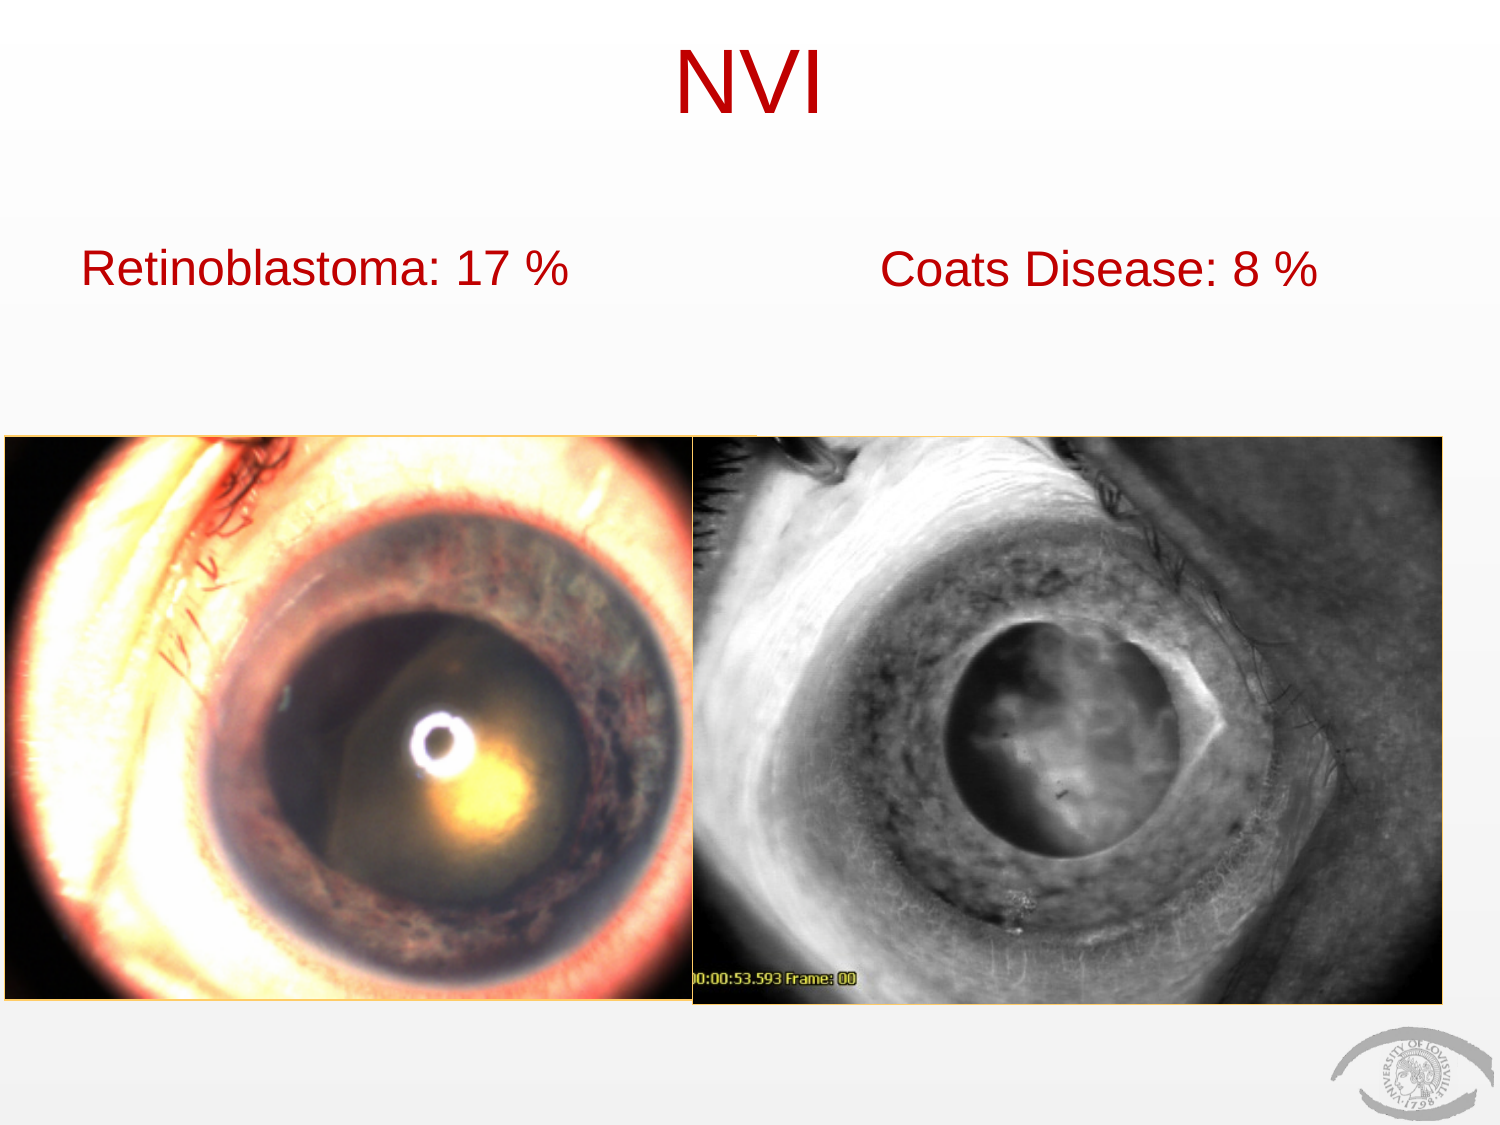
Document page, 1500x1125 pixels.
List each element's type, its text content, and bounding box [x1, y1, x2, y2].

picture [1329, 1025, 1496, 1123]
text_box Retinoblastoma: 17 % [37, 227, 613, 303]
text_box Coats Disease: 8 % [864, 228, 1334, 304]
picture [5, 436, 1444, 1006]
title NVI [75, 0, 1425, 171]
